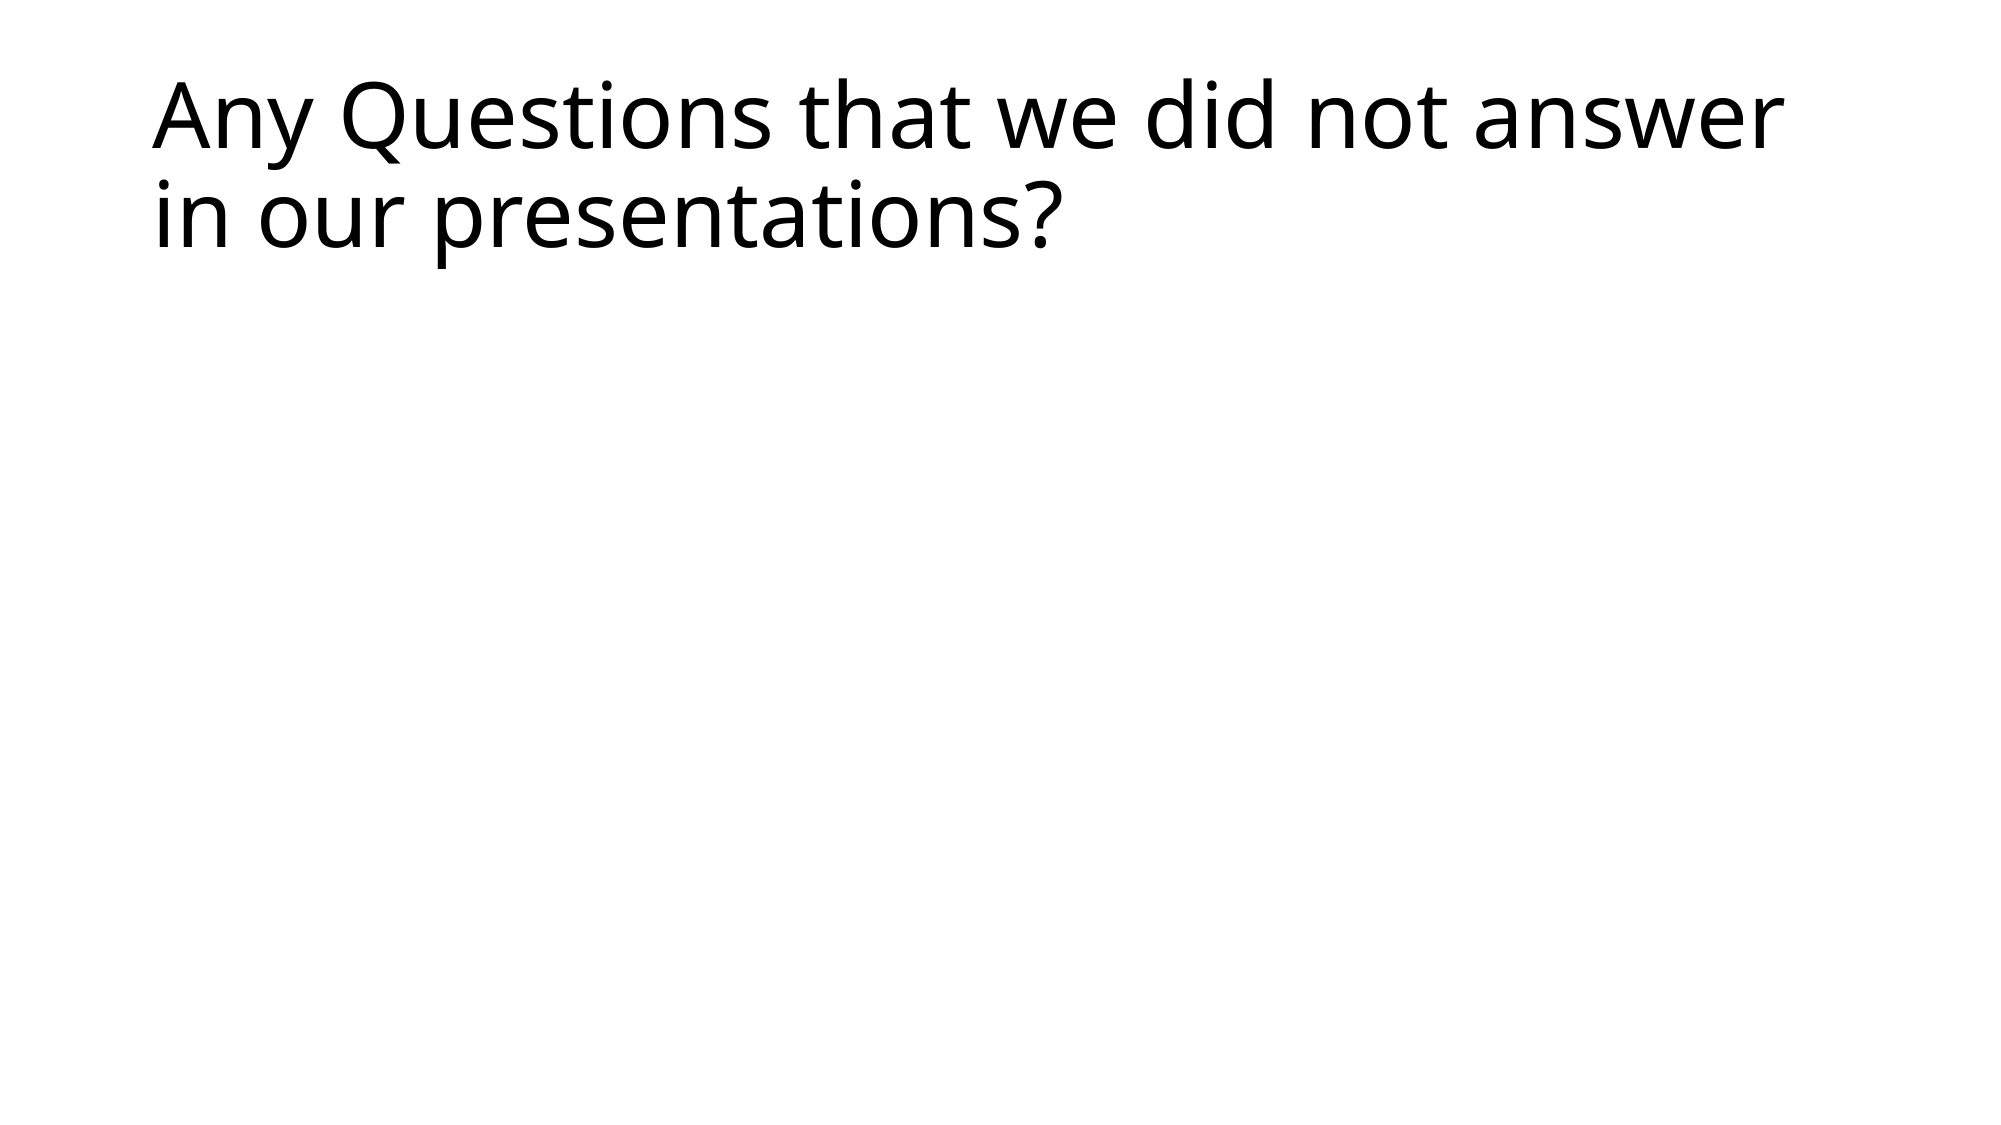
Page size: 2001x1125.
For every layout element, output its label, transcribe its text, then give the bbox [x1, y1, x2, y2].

title Any Questions that we did not answer in our presentations? [137, 59, 1863, 278]
